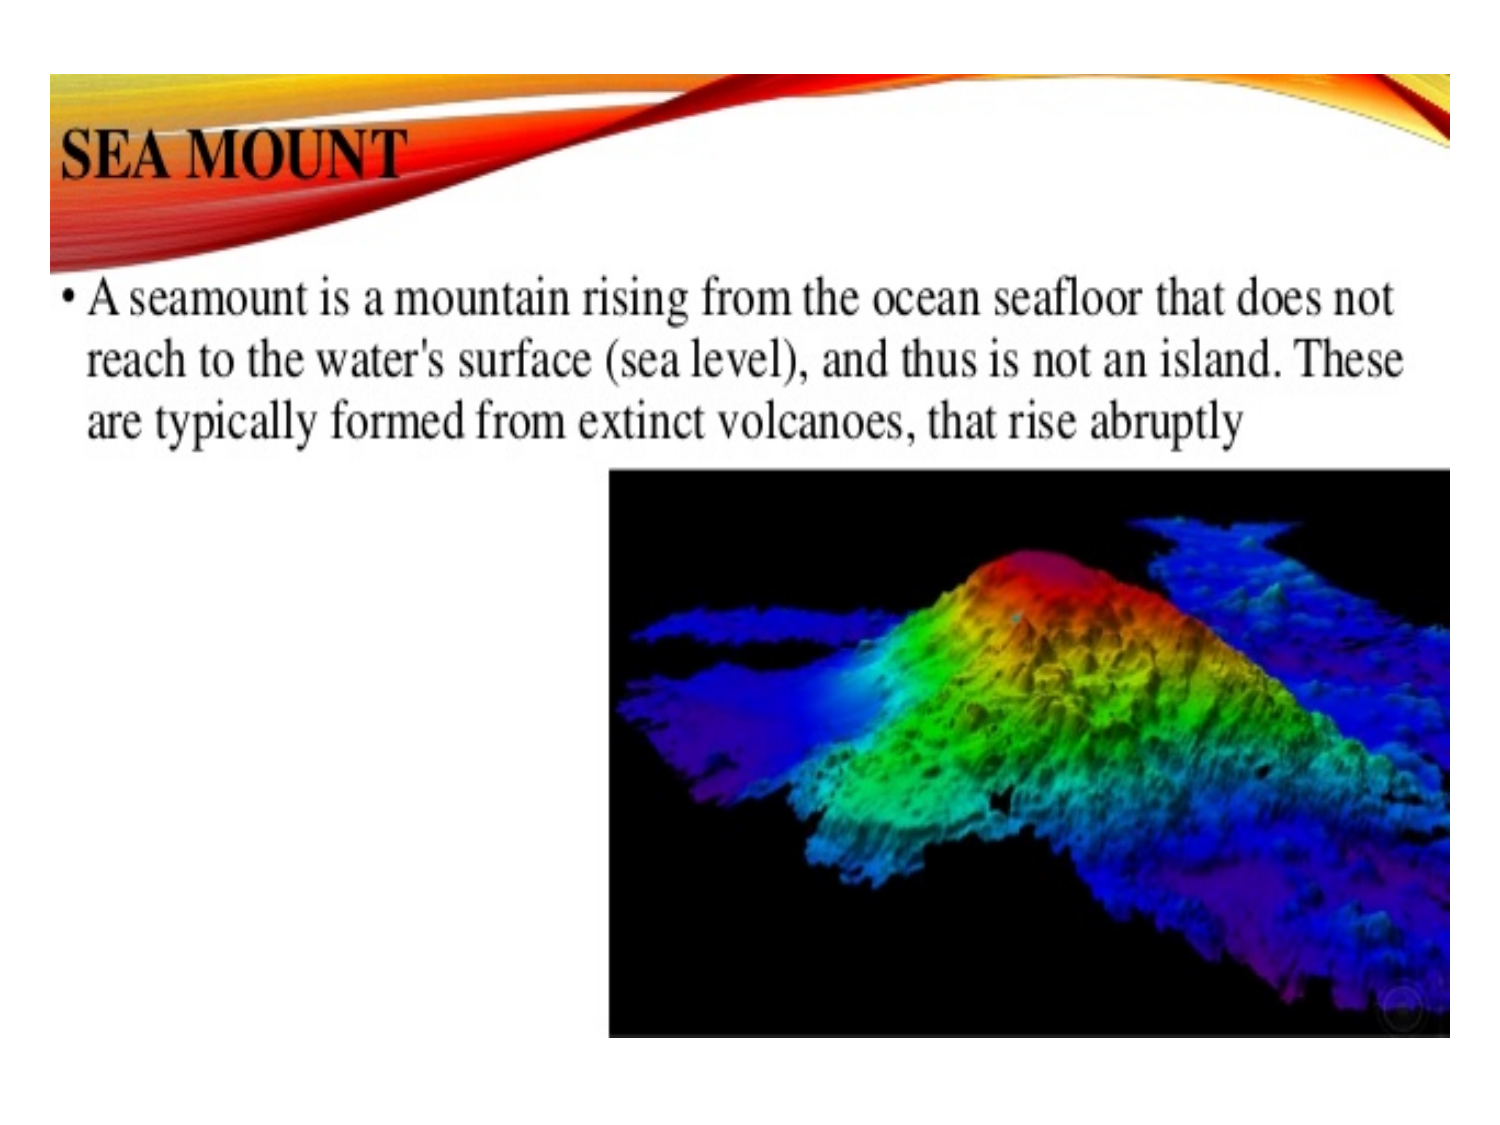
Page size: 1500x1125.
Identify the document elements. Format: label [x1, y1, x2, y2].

picture [49, 74, 1451, 1038]
